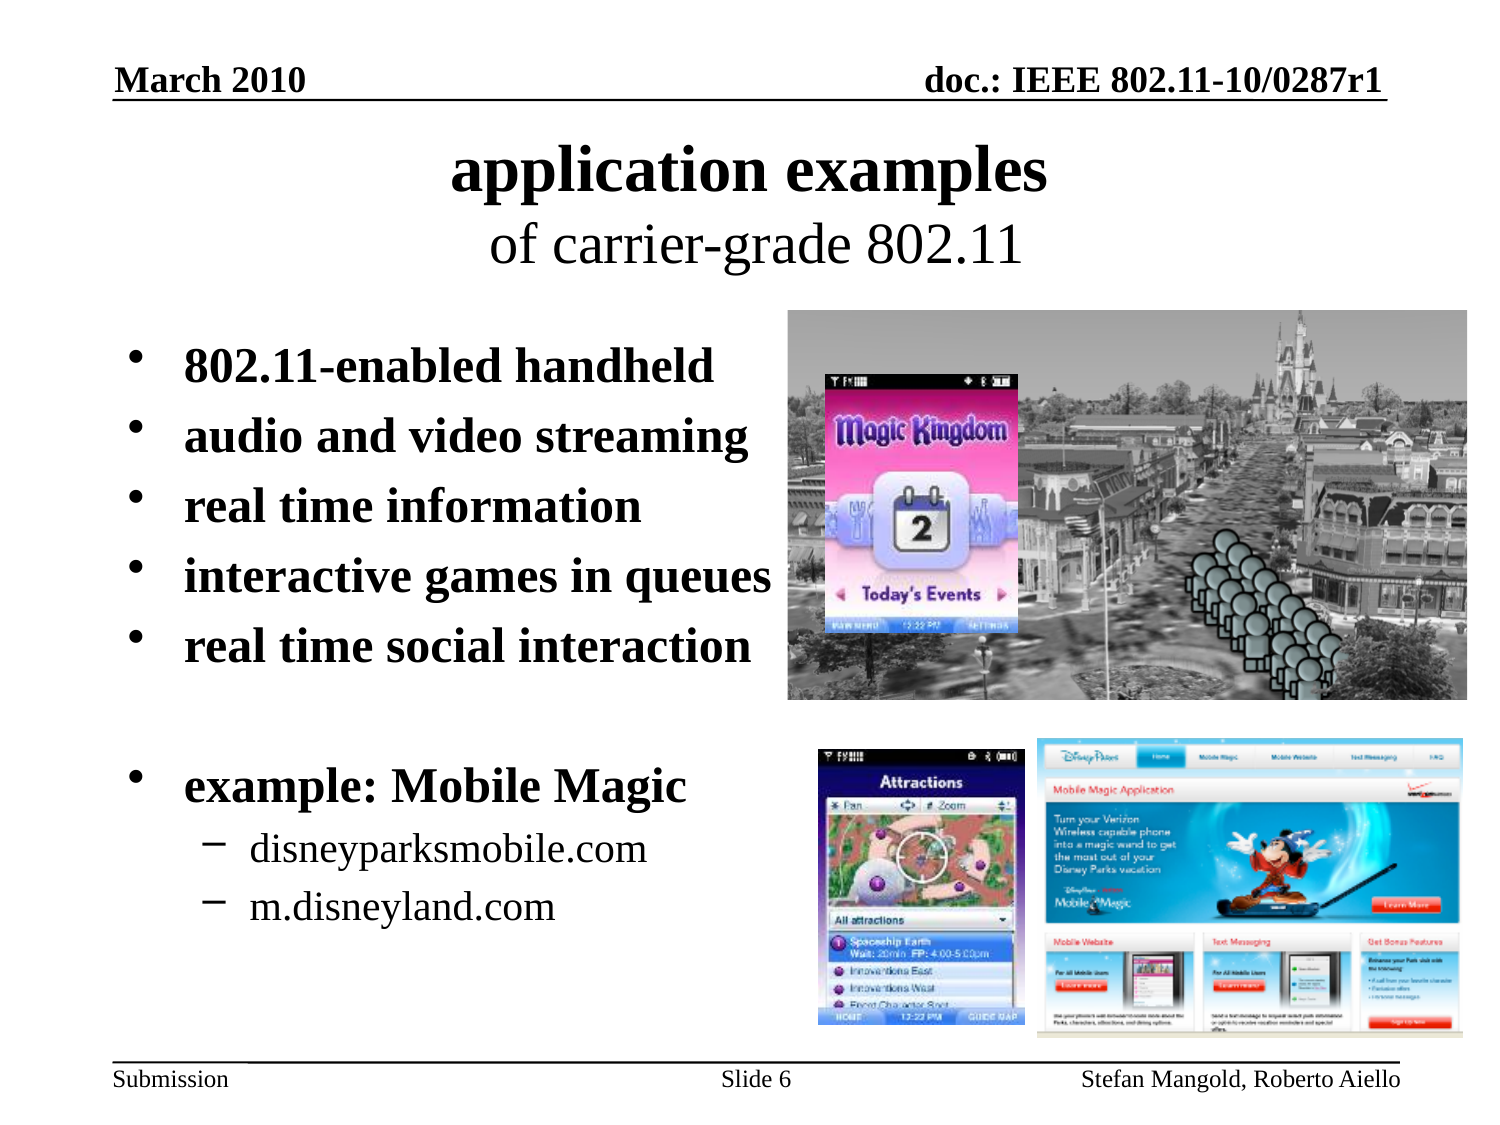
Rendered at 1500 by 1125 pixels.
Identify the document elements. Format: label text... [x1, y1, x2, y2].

list 802.11-enabled handheld audio and video streaming real time information interactive games in queues real time social interaction example: Mobile Magic disneyparksmobile.com m.disneyland.com [112, 324, 1388, 1001]
footer Stefan Mangold, Roberto Aiello [1076, 1061, 1402, 1093]
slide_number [114, 54, 309, 101]
picture [818, 749, 1026, 1026]
picture [1037, 738, 1463, 1038]
slide_number Slide 6 [712, 1061, 800, 1093]
title application examples of carrier-grade 802.11 [112, 112, 1388, 288]
picture [787, 310, 1468, 701]
